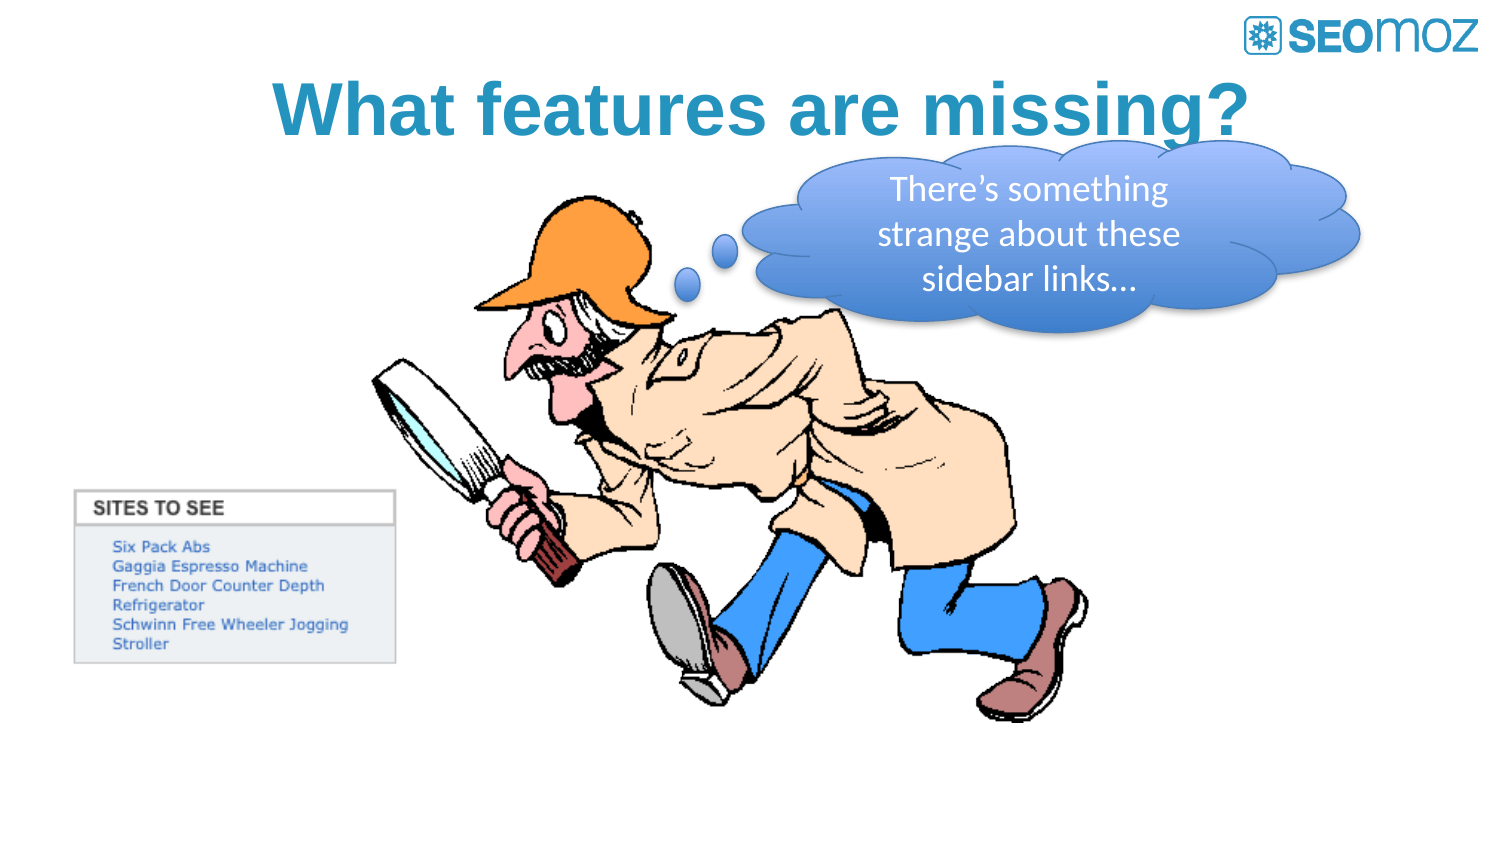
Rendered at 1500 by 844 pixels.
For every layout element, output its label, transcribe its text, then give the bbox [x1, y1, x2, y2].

picture [1244, 16, 1478, 55]
picture [60, 185, 1098, 723]
text_box There’s something strange about these sidebar links… [803, 140, 1361, 329]
text_box What features are missing? [0, 53, 1500, 159]
